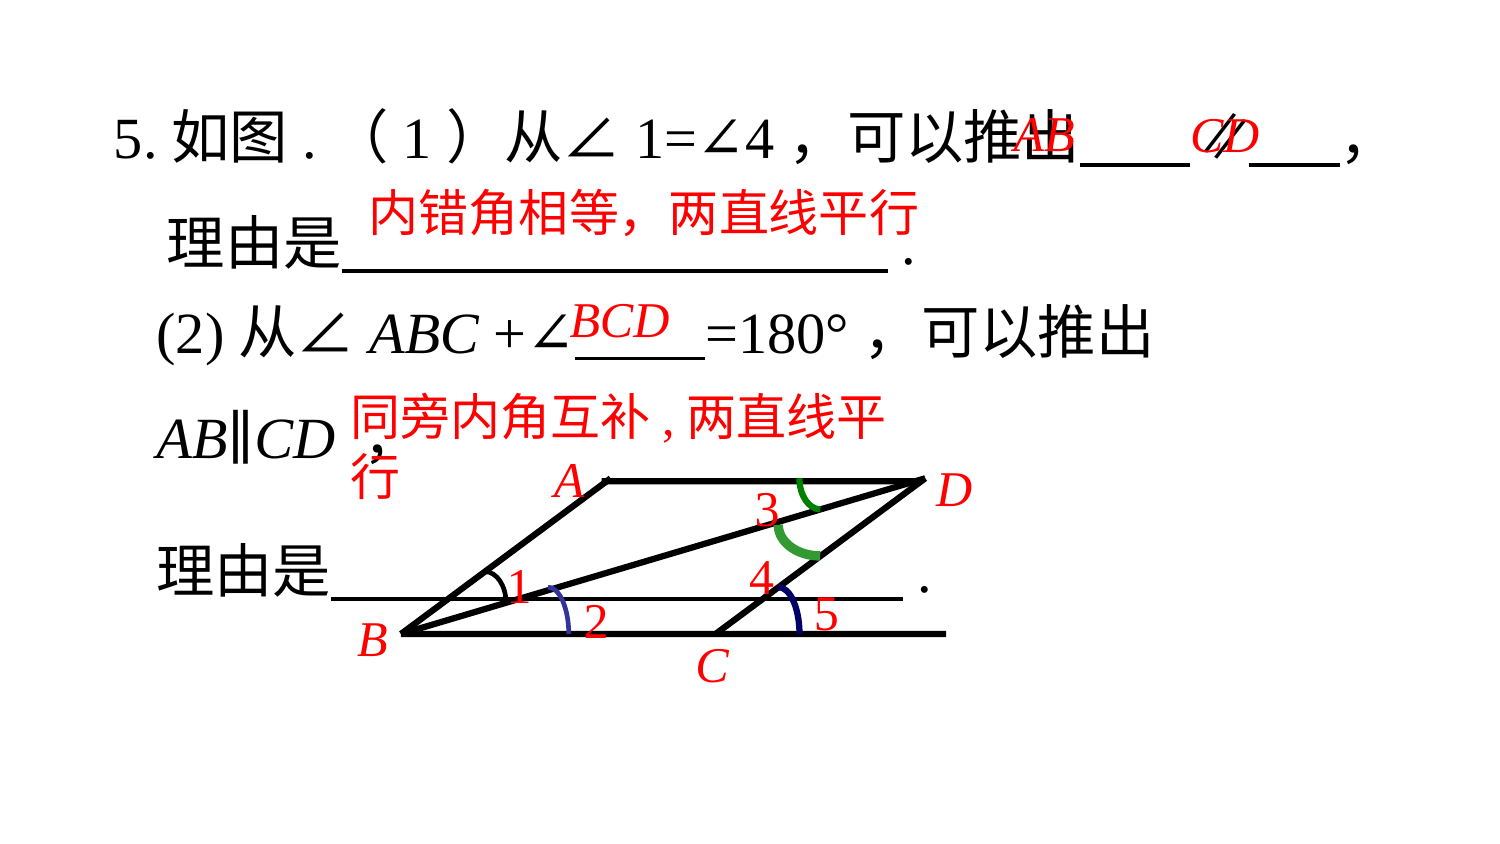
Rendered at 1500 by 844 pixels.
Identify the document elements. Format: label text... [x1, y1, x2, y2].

text_box (2)从∠ABC +∠ =180°，可以推出AB∥CD ， 理由是 . [141, 252, 1449, 612]
text_box AB [973, 94, 1103, 169]
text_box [342, 439, 1048, 702]
text_box CD [1103, 94, 1346, 170]
text_box 同旁内角互补,两直线平行 [335, 377, 945, 513]
text_box 内错角相等，两直线平行 [354, 174, 1090, 249]
text_box BCD [513, 280, 726, 355]
text_box 5.如图.（1）从∠1=∠4，可以推出 ∥ ， 理由是 . [99, 85, 1471, 284]
